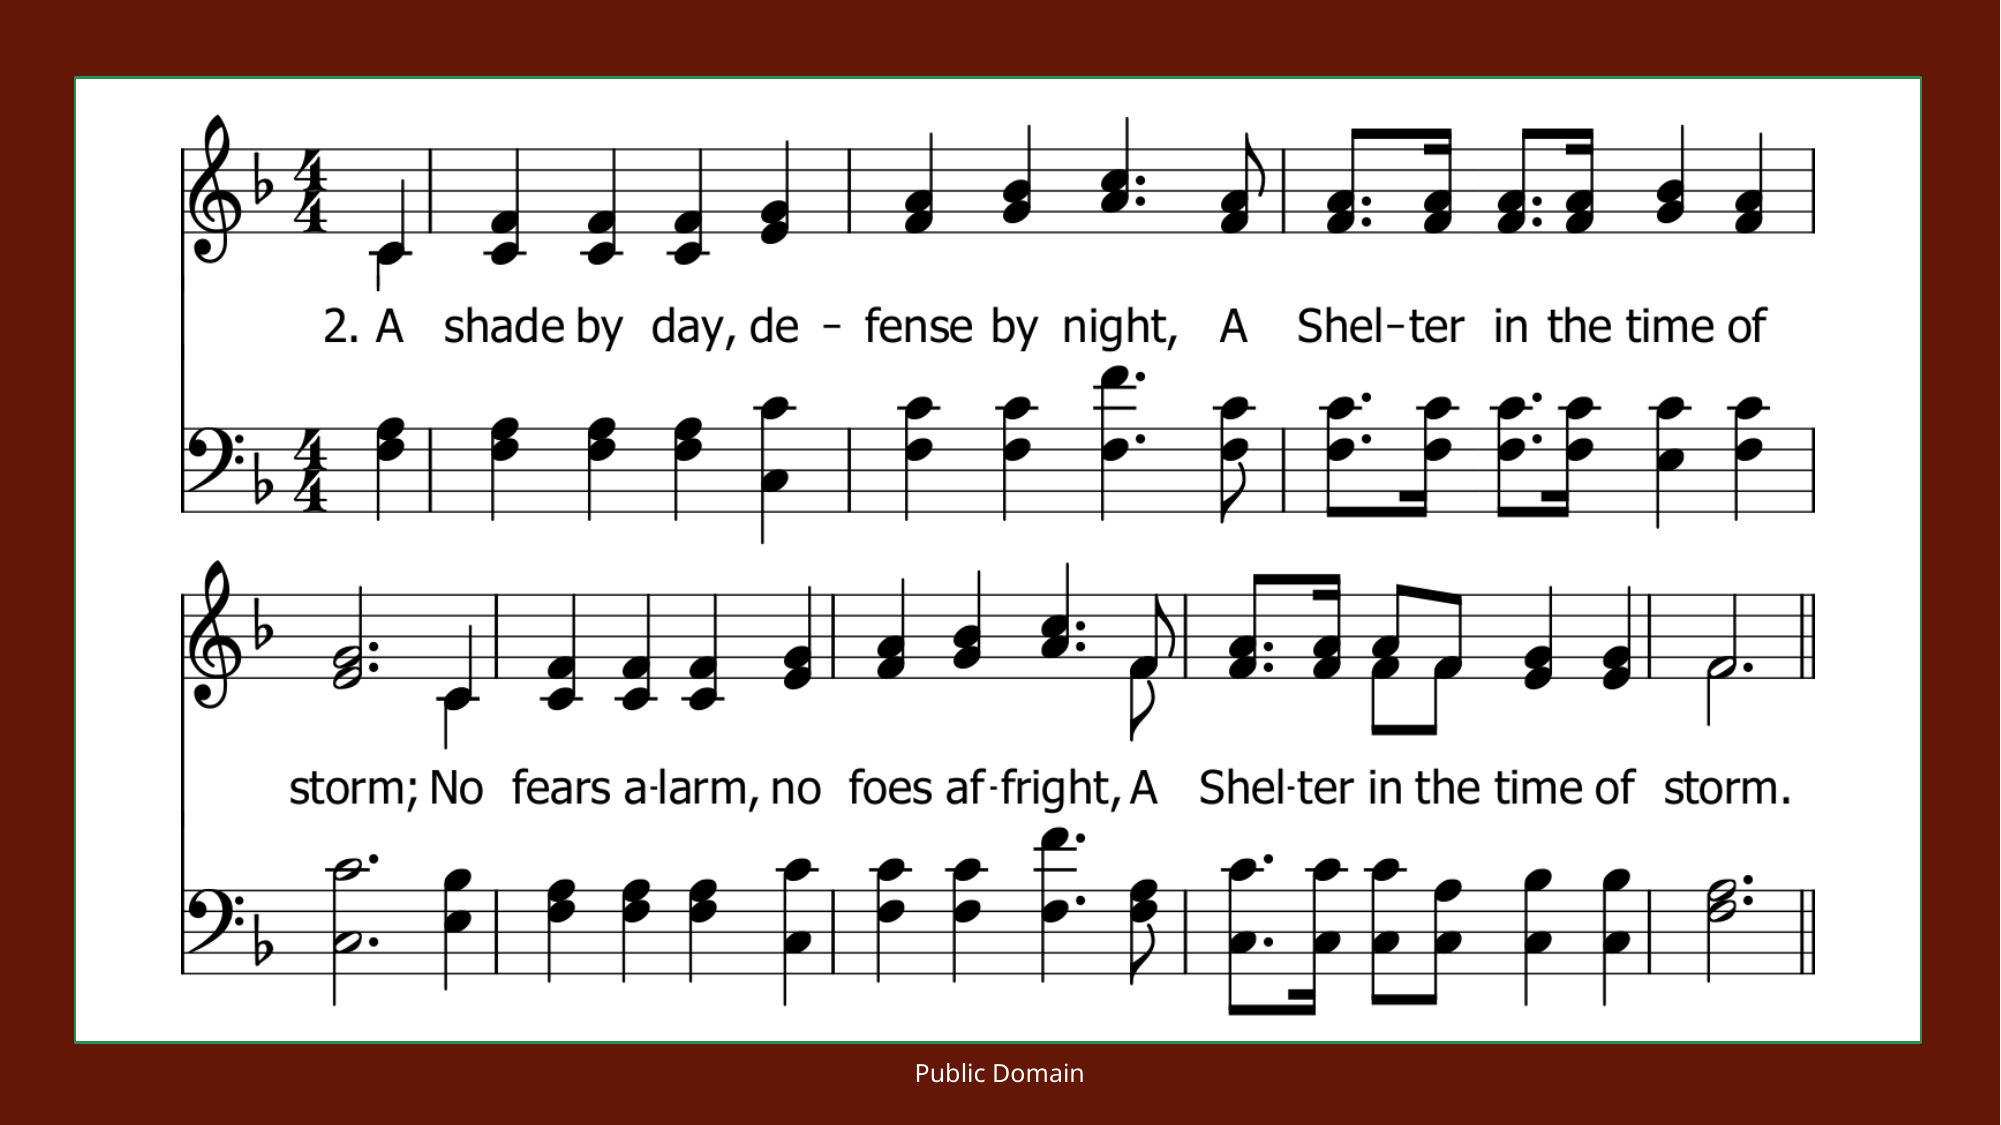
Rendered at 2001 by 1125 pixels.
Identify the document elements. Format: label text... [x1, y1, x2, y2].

text_box [74, 76, 1922, 1044]
footer Public Domain [662, 1044, 1338, 1103]
picture [181, 109, 1815, 1016]
